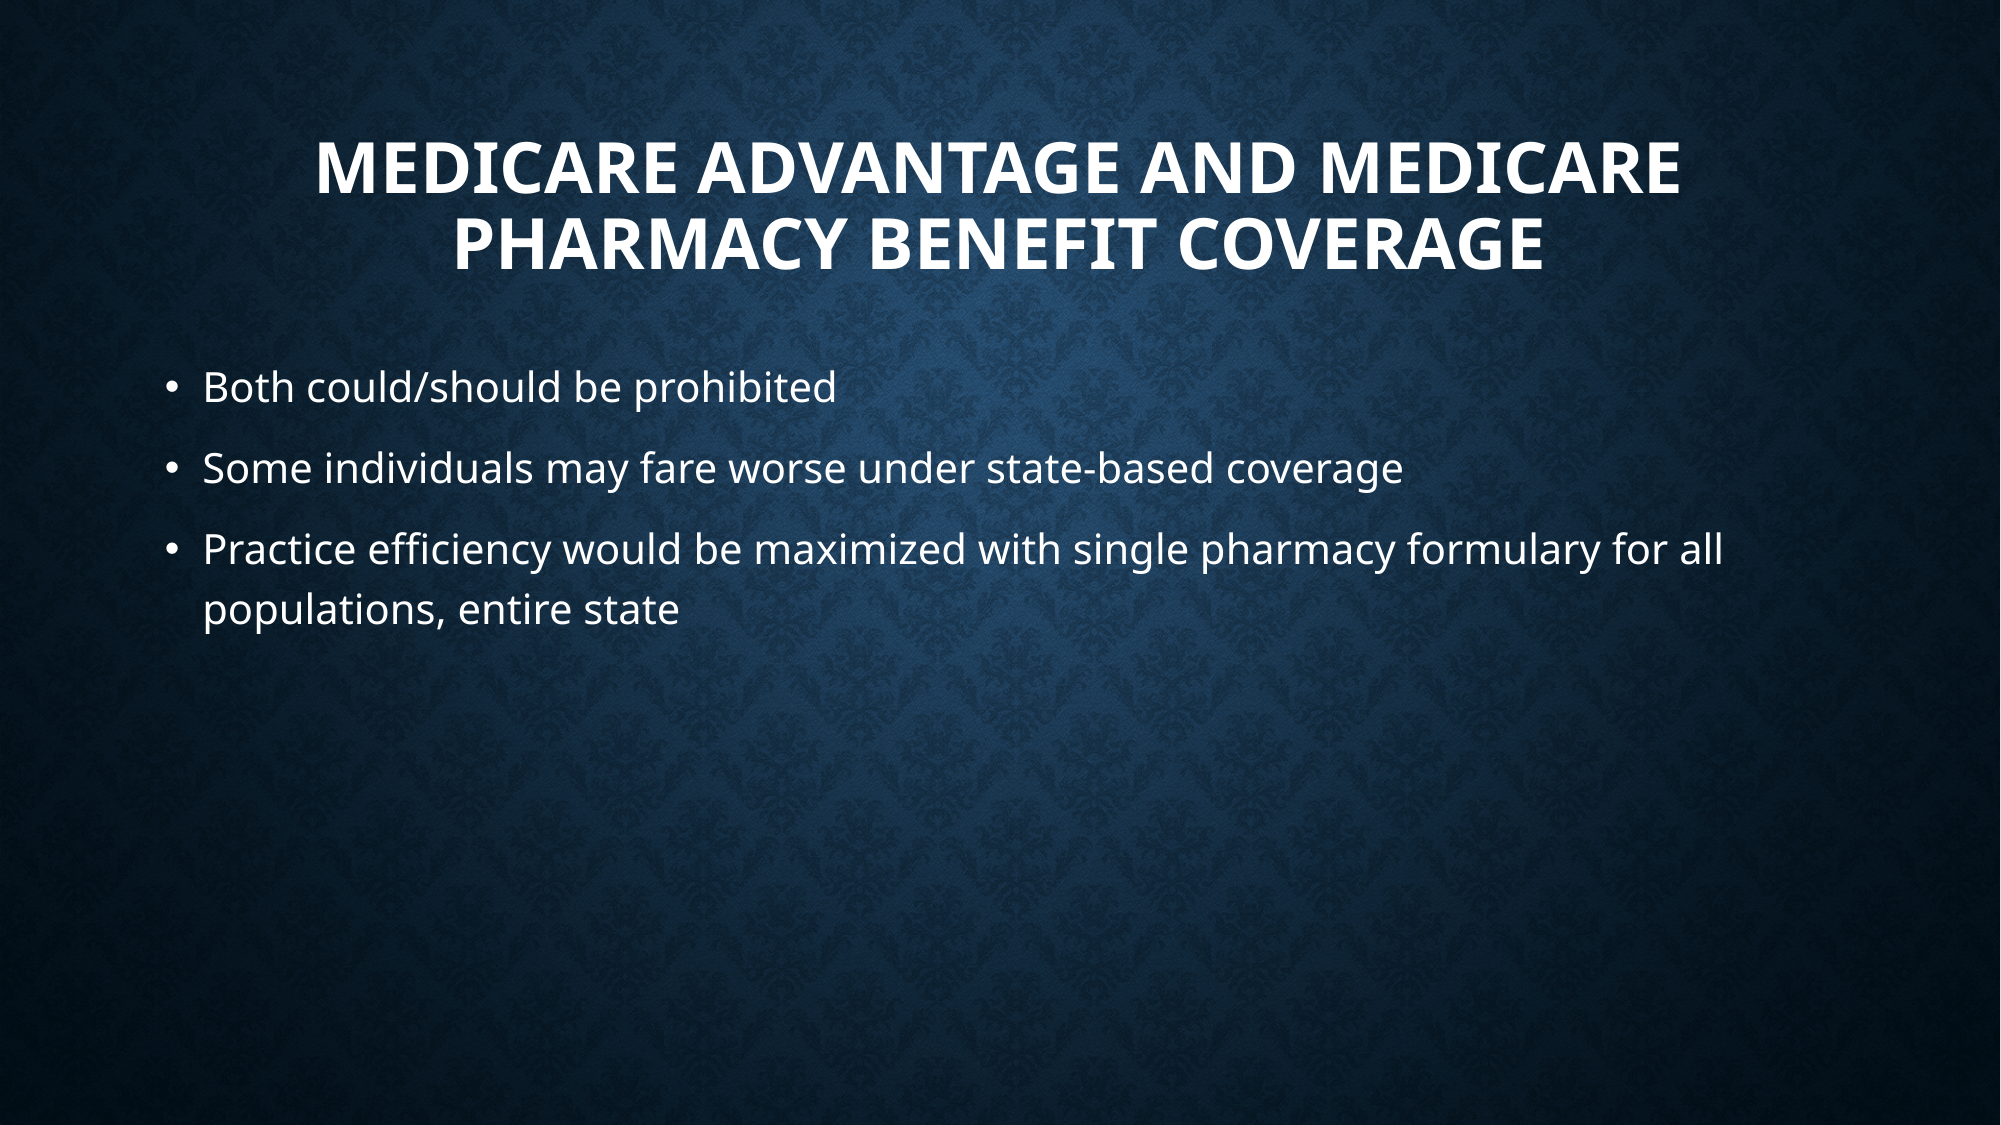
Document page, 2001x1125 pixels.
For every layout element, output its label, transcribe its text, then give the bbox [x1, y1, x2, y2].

title Medicare advantage and medicare Pharmacy benefit coverage [149, 99, 1849, 318]
list Both could/should be prohibited Some individuals may fare worse under state-based coverage Practice efficiency would be maximized with single pharmacy formulary for all populations, entire state [149, 343, 1849, 950]
